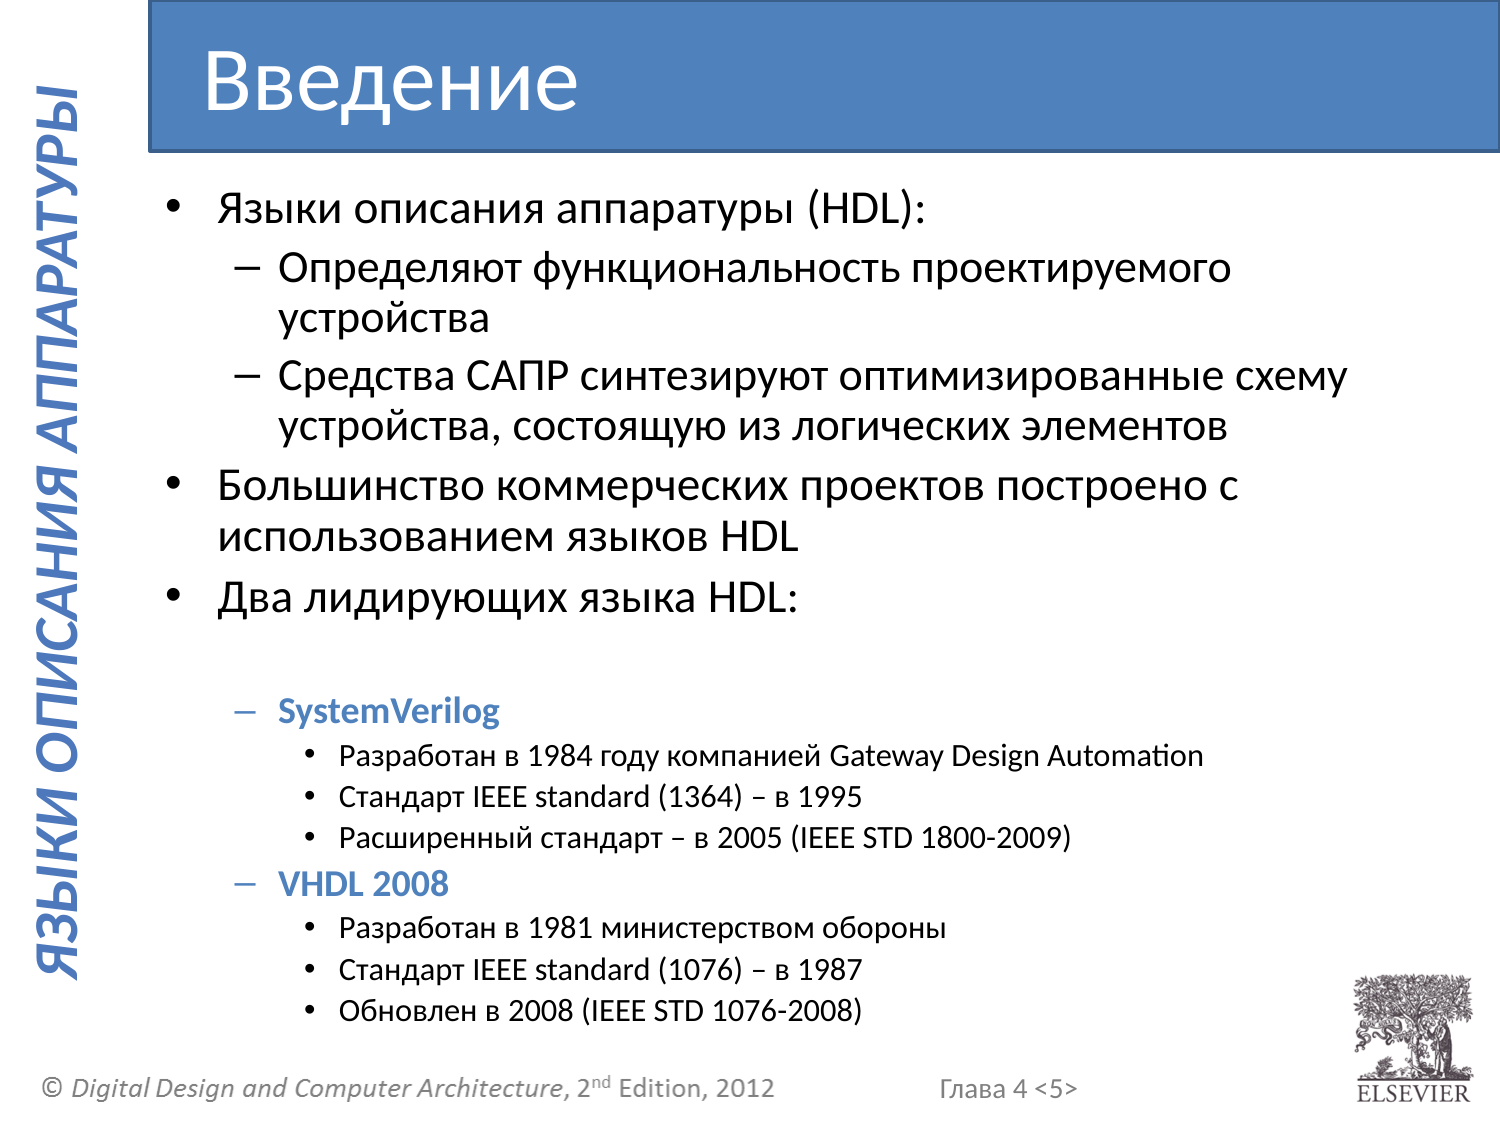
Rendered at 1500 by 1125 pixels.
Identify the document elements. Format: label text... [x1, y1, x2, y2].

list Языки описания аппаратуры (HDL): Определяют функциональность проектируемого устройства Средства САПР синтезируют оптимизированные схему устройства, состоящую из логических элементов Большинство коммерческих проектов построено с использованием языков HDL Два лидирующих языка HDL: SystemVerilog Разработан в 1984 году компанией Gateway Design Automation Стандарт IEEE standard (1364) – в 1995 Расширенный стандарт – в 2005 (IEEE STD 1800-2009) VHDL 2008 Разработан в 1981 министерством обороны Стандарт IEEE standard (1076) – в 1987 Обновлен в 2008 (IEEE STD 1076-2008) [150, 174, 1425, 1038]
picture [0, 0, 1500, 1125]
text_box Введение [187, 11, 1488, 136]
